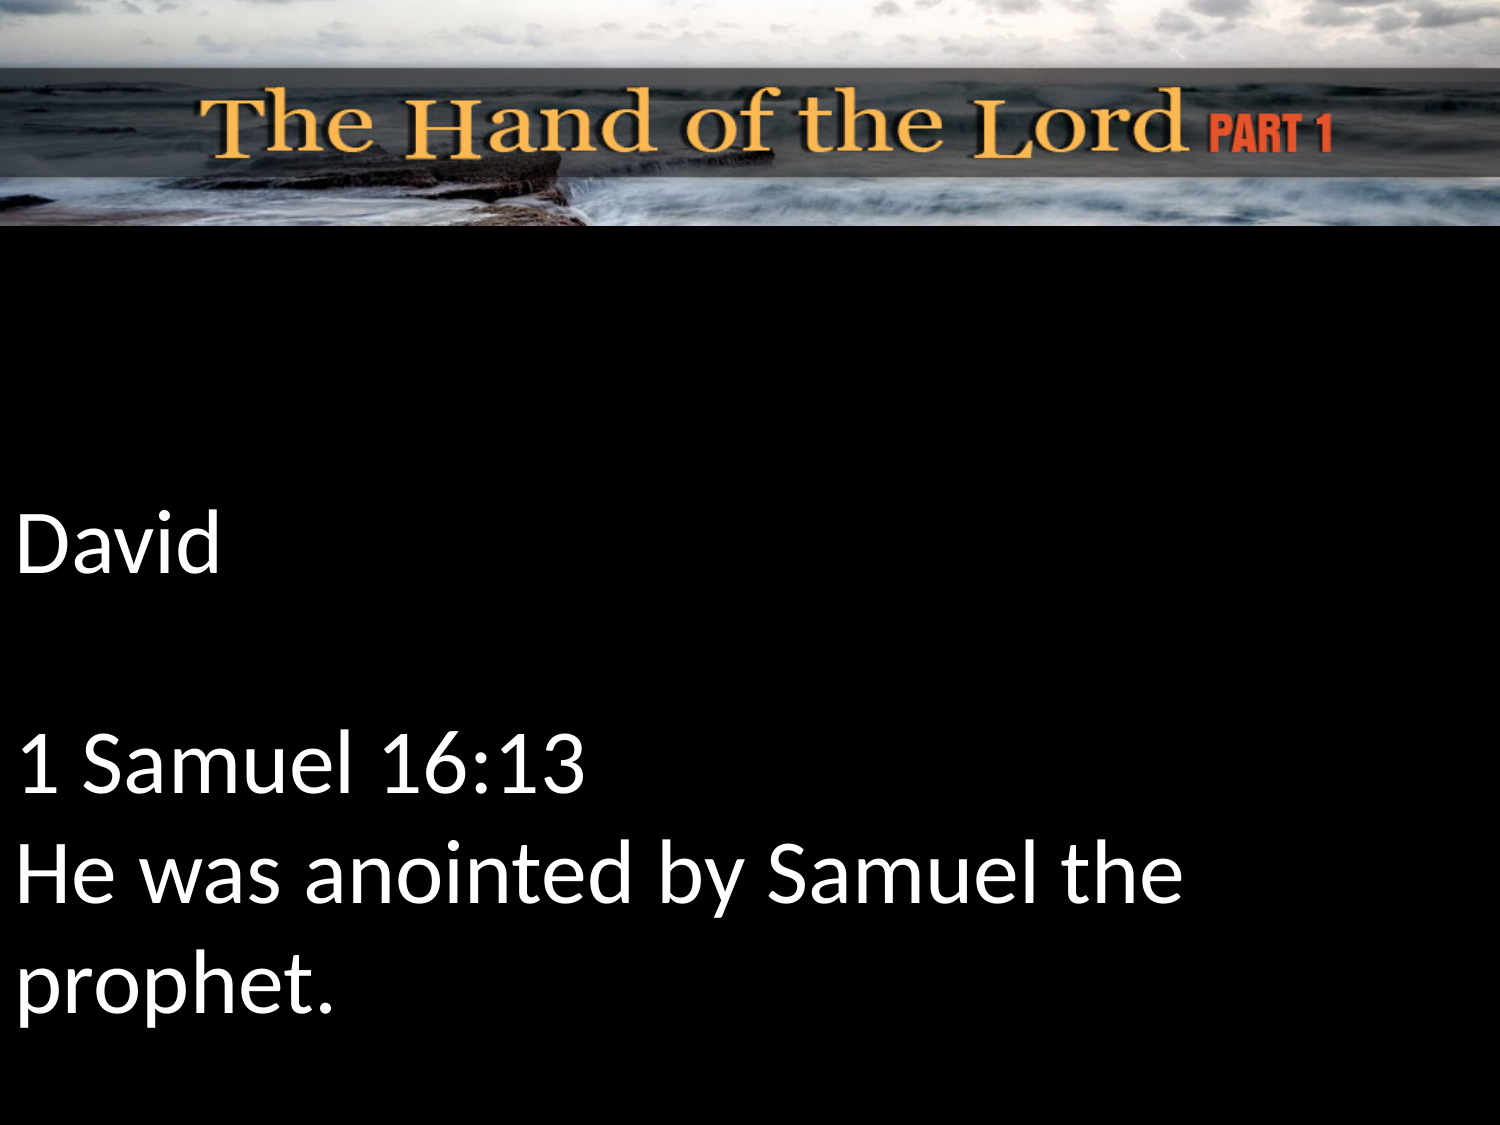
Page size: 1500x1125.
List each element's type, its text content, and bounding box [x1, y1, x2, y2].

picture [0, 0, 1500, 226]
text_box David 1 Samuel 16:13 He was anointed by Samuel the prophet. [0, 474, 1500, 1040]
